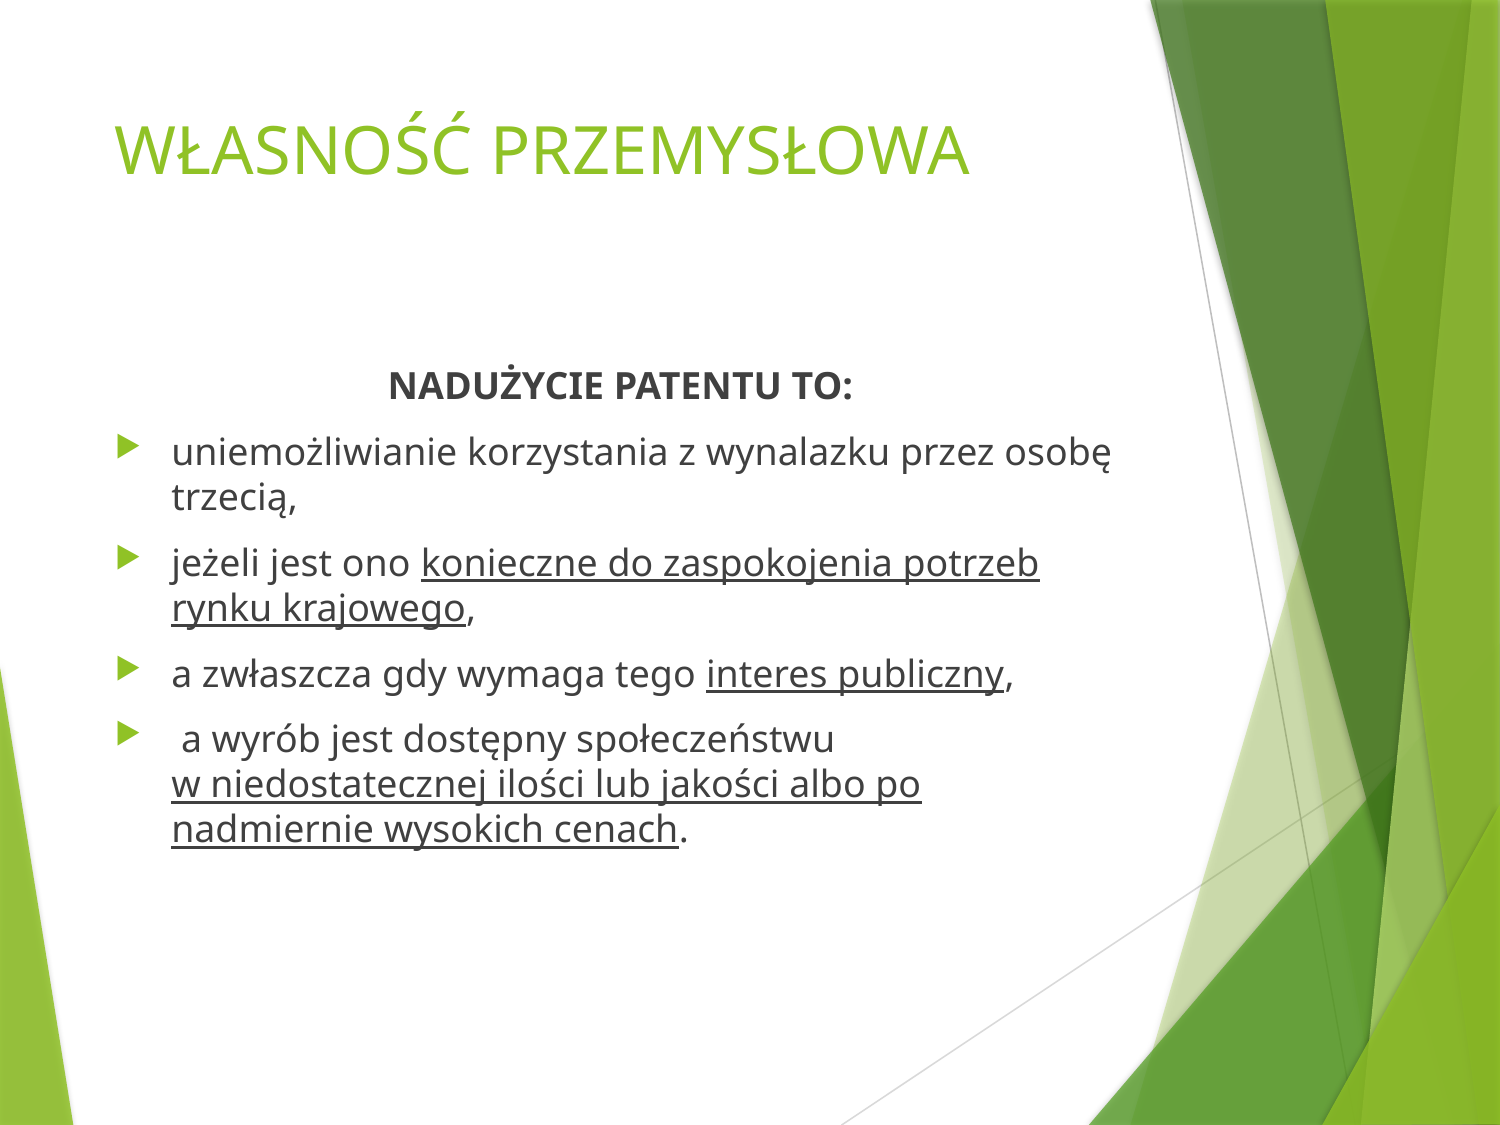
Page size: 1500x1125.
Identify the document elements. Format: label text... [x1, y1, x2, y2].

list NADUŻYCIE PATENTU TO: uniemożliwianie korzystania z wynalazku przez osobę trzecią, jeżeli jest ono konieczne do zaspokojenia potrzeb rynku krajowego, a zwłaszcza gdy wymaga tego interes publiczny, a wyrób jest dostępny społeczeństwu w niedostatecznej ilości lub jakości albo po nadmiernie wysokich cenach. [99, 354, 1142, 992]
title WŁASNOŚĆ PRZEMYSŁOWA [99, 99, 1142, 317]
